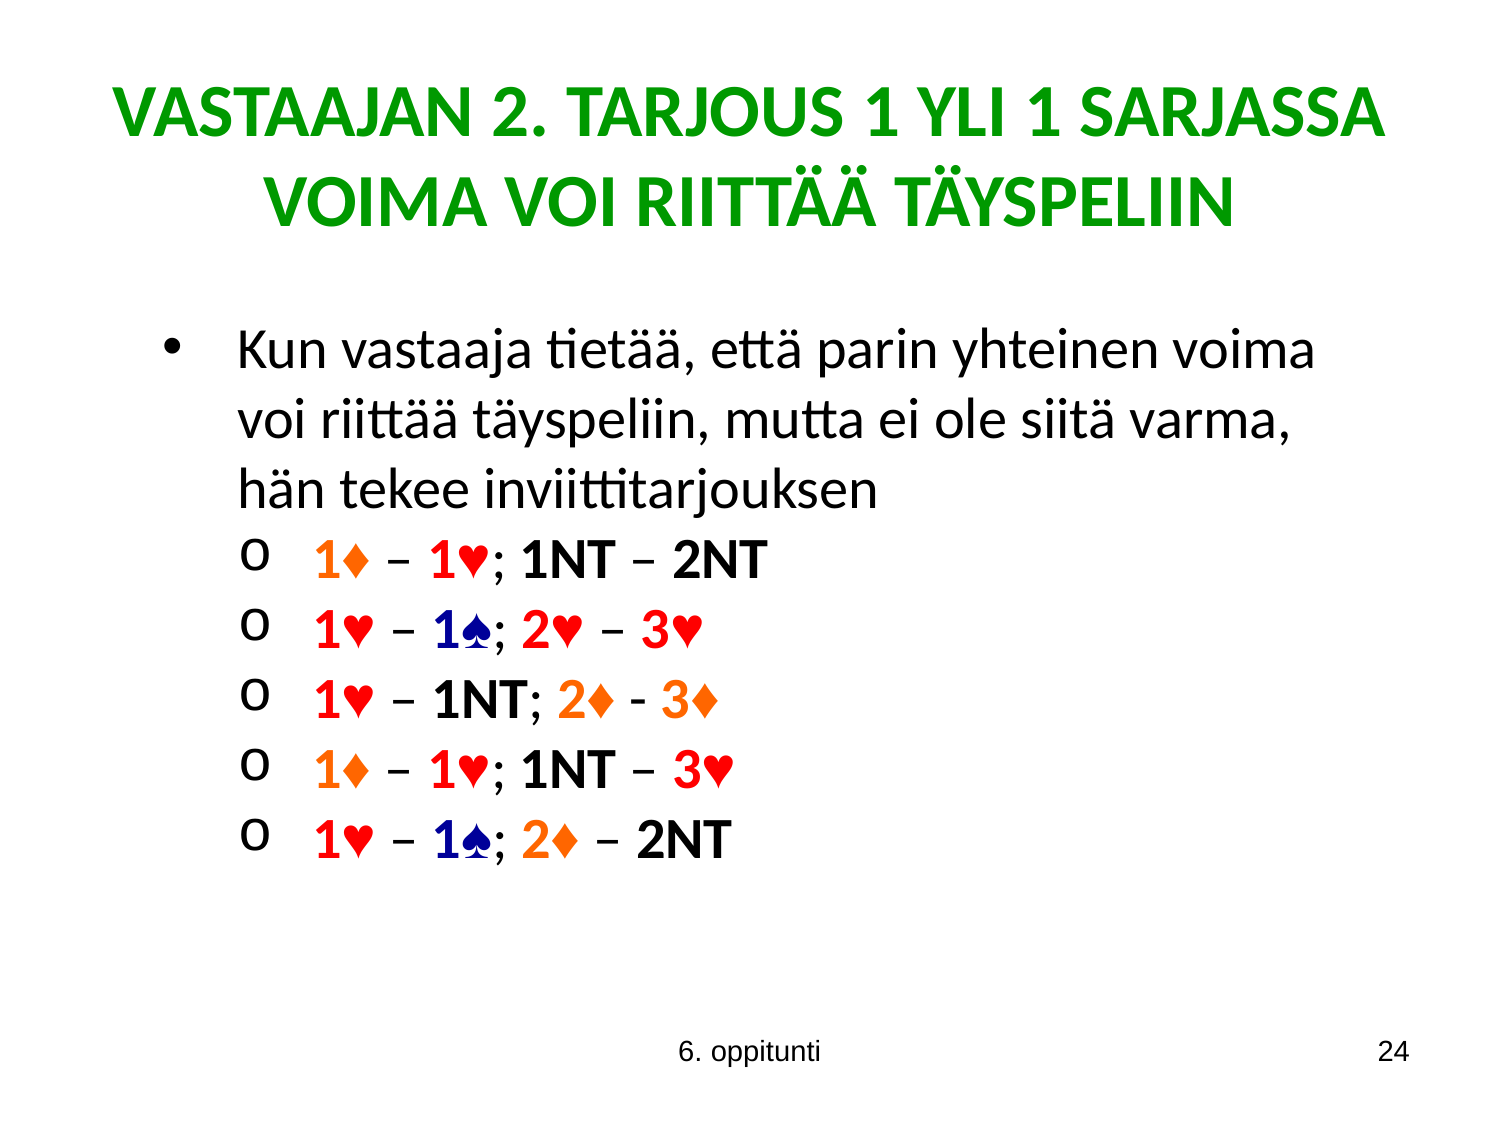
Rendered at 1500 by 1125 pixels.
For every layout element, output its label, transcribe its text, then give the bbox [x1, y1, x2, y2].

footer 6. oppitunti [512, 1024, 988, 1103]
text_box VASTAAJAN 2. TARJOUS 1 YLI 1 SARJASSA VOIMA VOI RIITTÄÄ TÄYSPELIIN [88, 54, 1412, 250]
slide_number 24 [1074, 1024, 1425, 1103]
text_box Kun vastaaja tietää, että parin yhteinen voima voi riittää täyspeliin, mutta ei ole siitä varma, hän tekee inviittitarjouksen 1♦ – 1♥; 1NT – 2NT 1♥ – 1♠; 2♥ – 3♥ 1♥ – 1NT; 2♦ - 3♦ 1♦ – 1♥; 1NT – 3♥ 1♥ – 1♠; 2♦ – 2NT [147, 302, 1396, 878]
